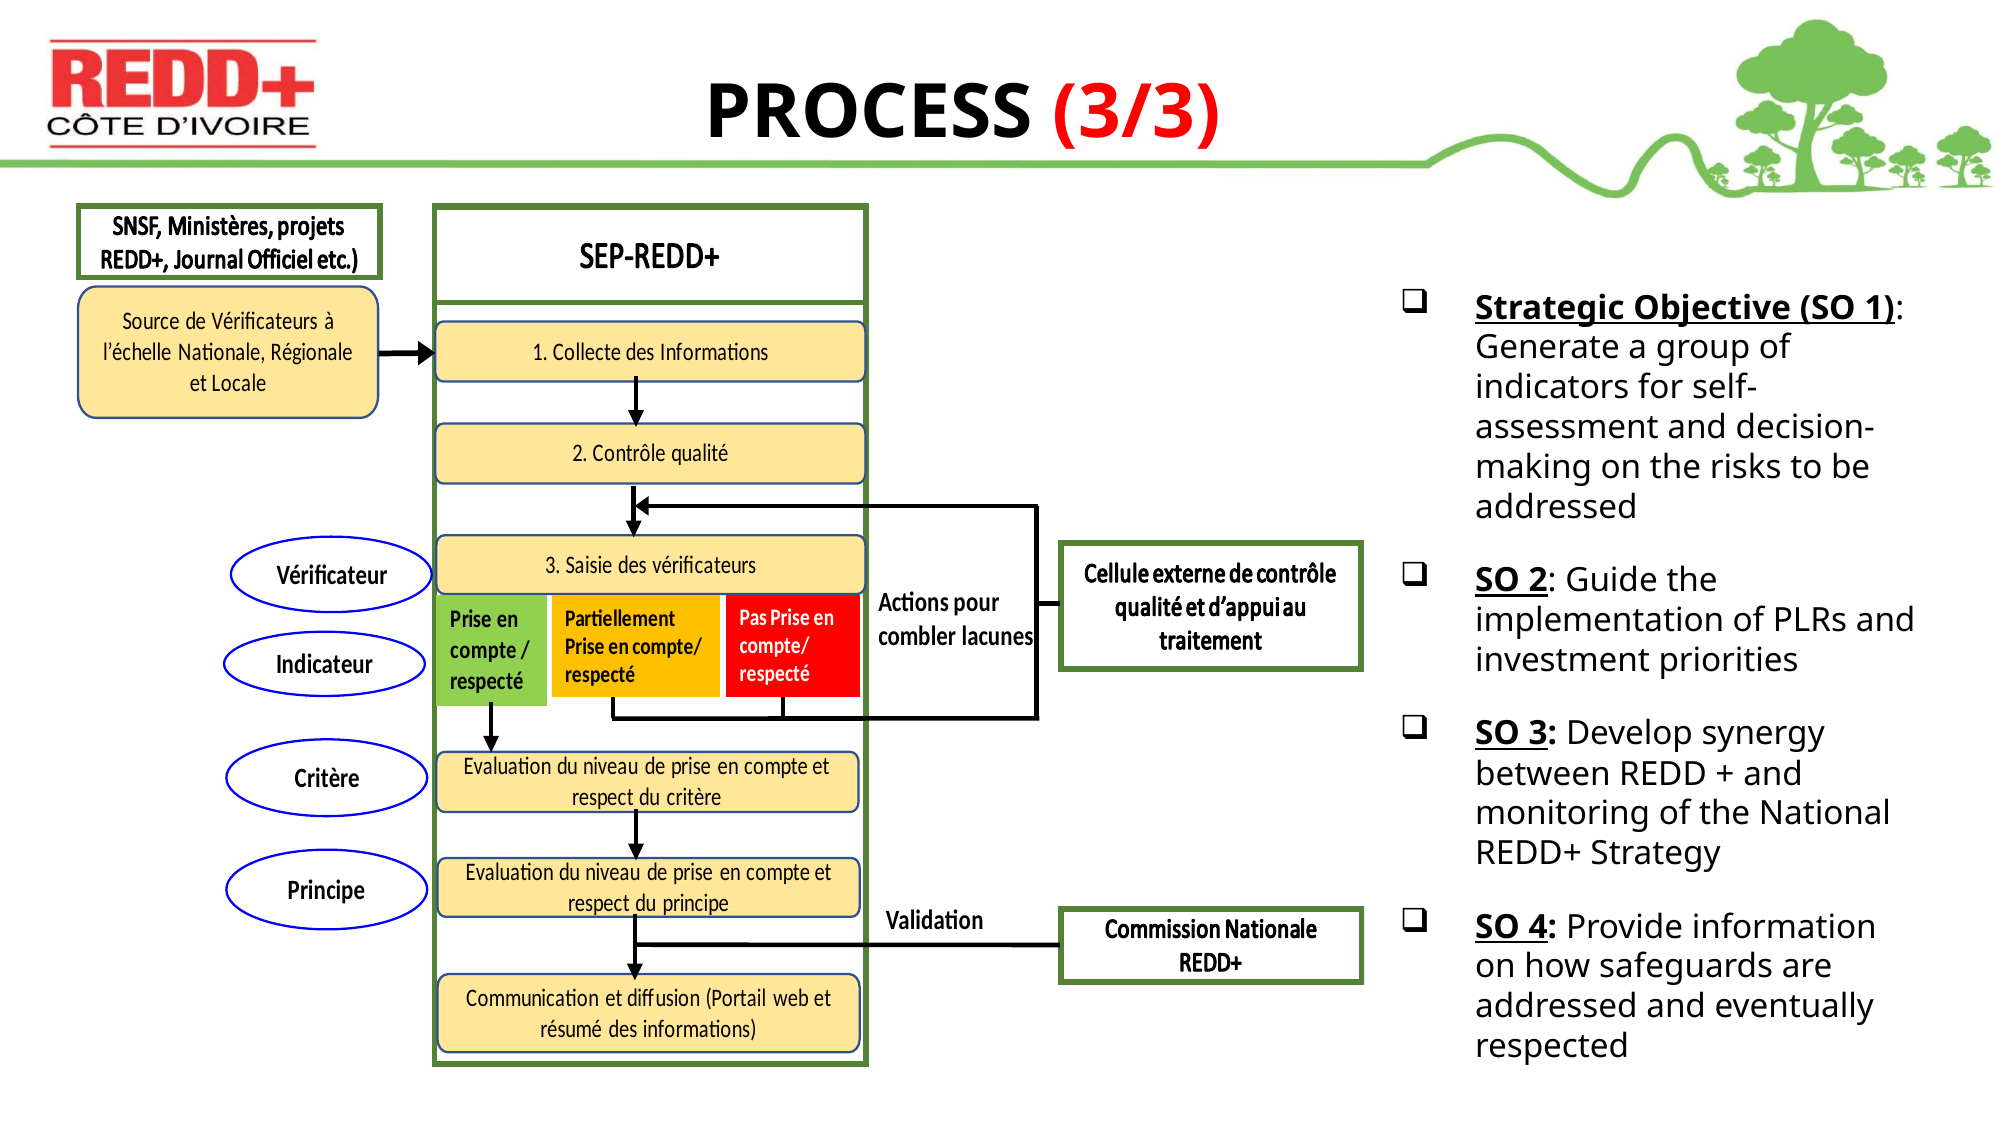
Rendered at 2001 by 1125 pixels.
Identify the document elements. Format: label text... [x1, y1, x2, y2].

picture [75, 202, 1365, 1067]
picture [0, 0, 2000, 200]
text_box Strategic Objective (SO 1): Generate a group of indicators for self-assessment and decision-making on the risks to be addressed SO 2: Guide the implementation of PLRs and investment priorities SO 3: Develop synergy between REDD + and monitoring of the National REDD+ Strategy SO 4: Provide information on how safeguards are addressed and eventually respected [1385, 278, 1938, 1072]
